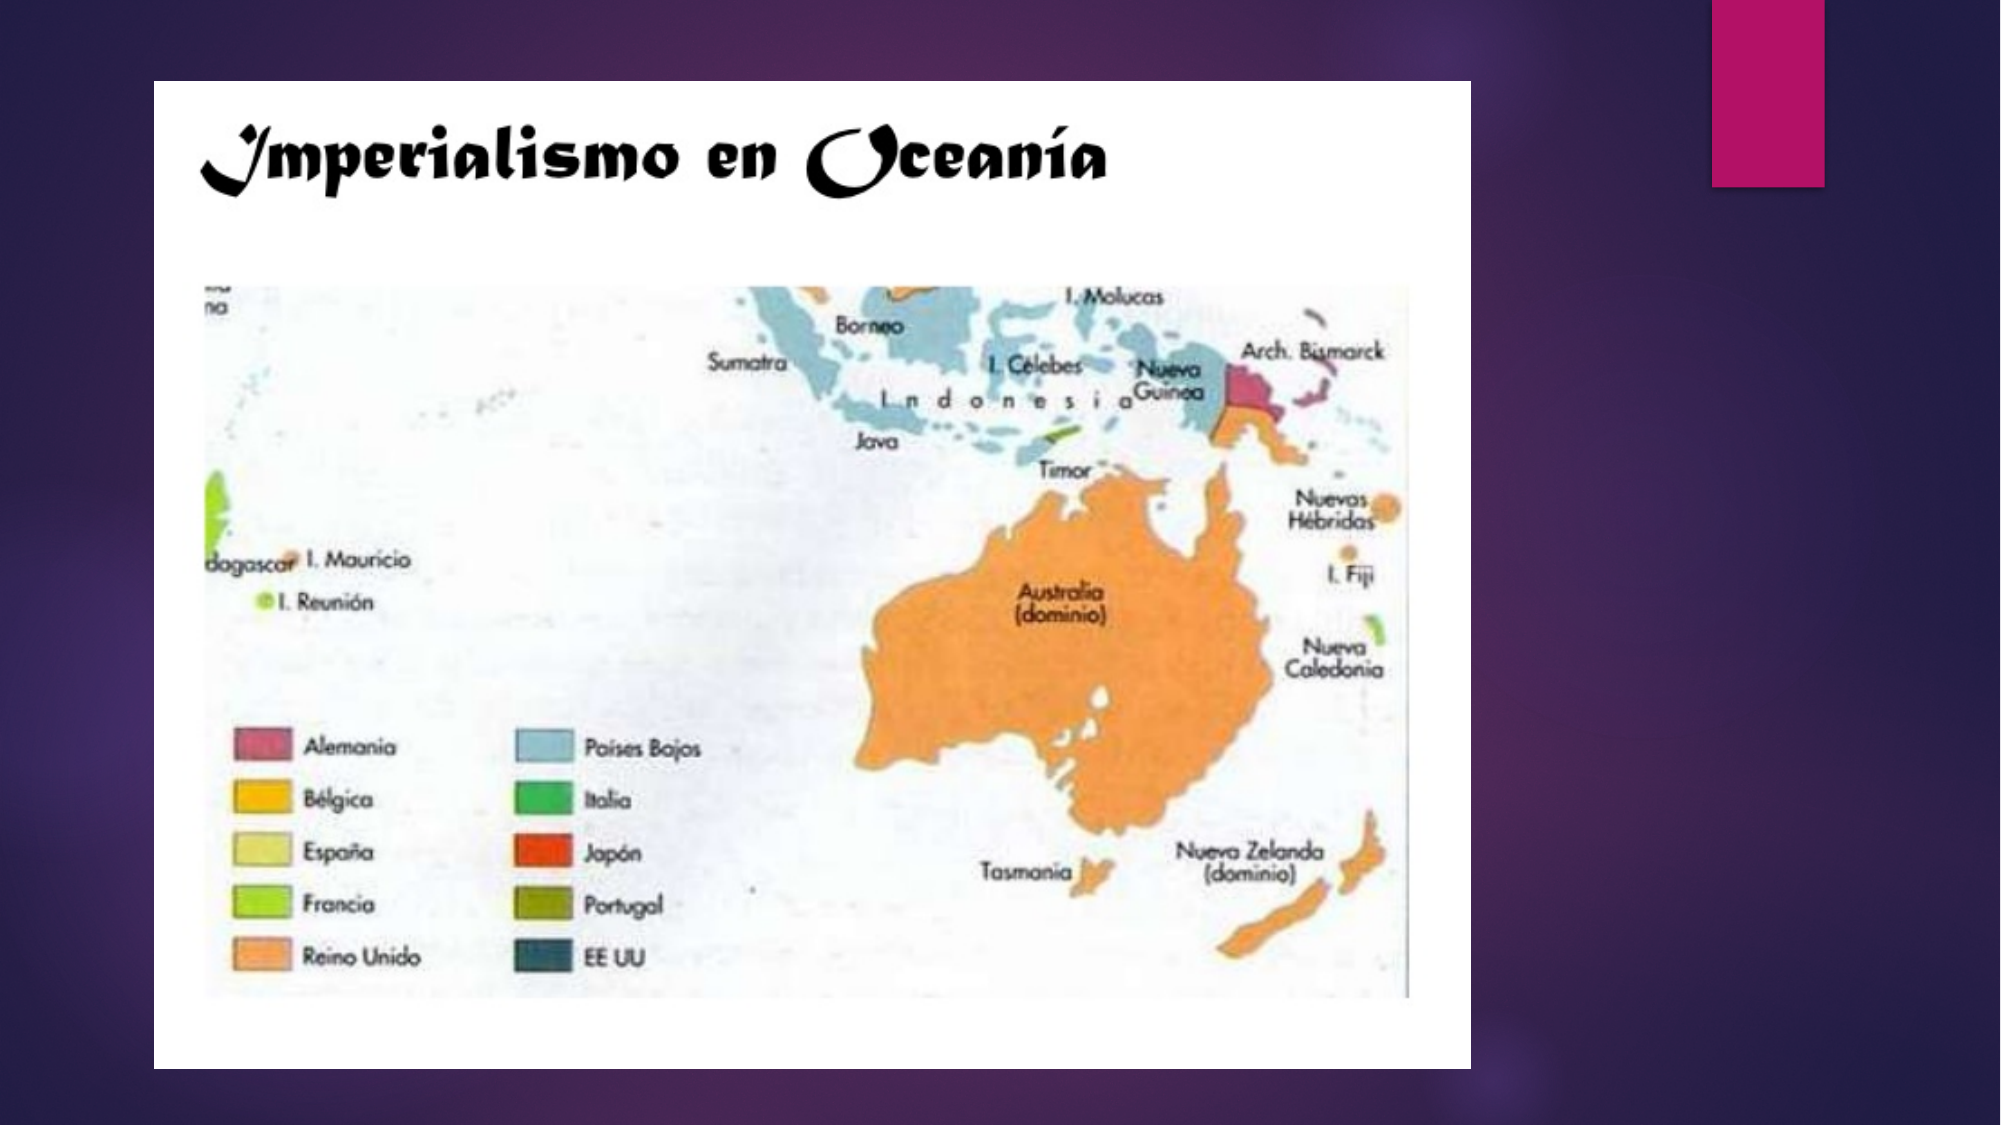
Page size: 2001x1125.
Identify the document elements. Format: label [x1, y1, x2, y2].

picture [0, 0, 1576, 1125]
